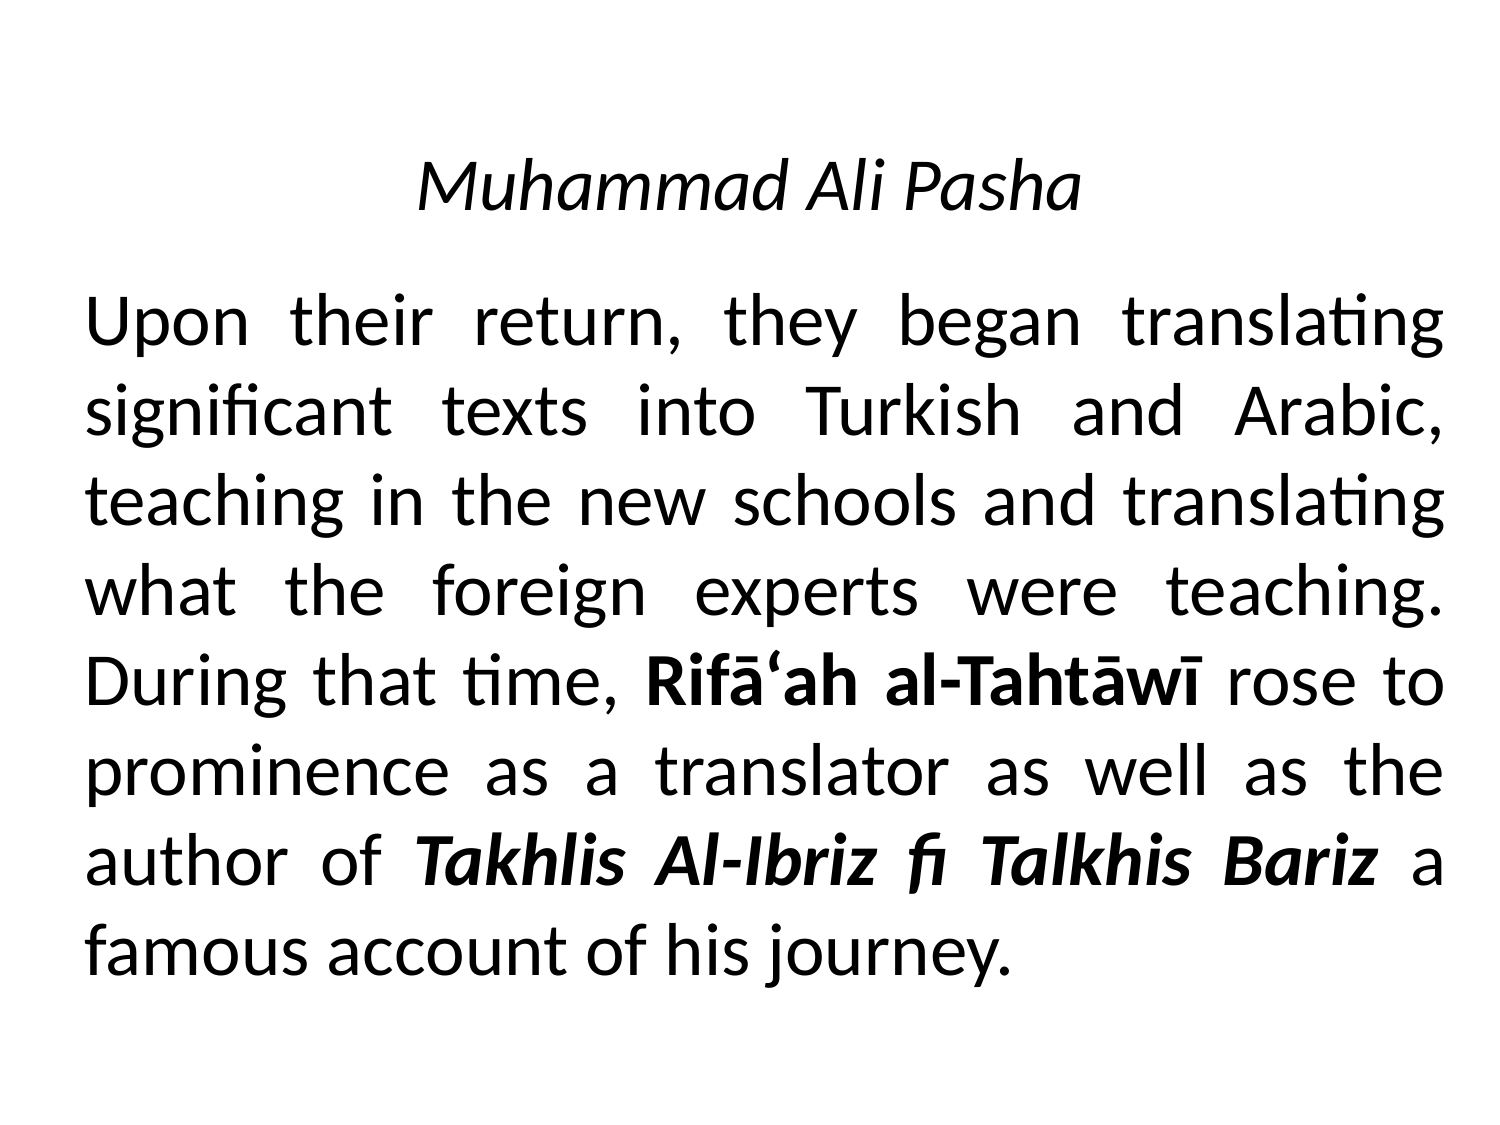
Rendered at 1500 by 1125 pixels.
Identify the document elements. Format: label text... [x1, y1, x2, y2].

title Muhammad Ali Pasha [75, 45, 1425, 233]
list Upon their return, they began translating significant texts into Turkish and Arabic, teaching in the new schools and translating what the foreign experts were teaching. During that time, Rifā‘ah al-Tahtāwī rose to prominence as a translator as well as the author of Takhlis Al-Ibriz fi Talkhis Bariz a famous account of his journey. [47, 262, 1462, 950]
